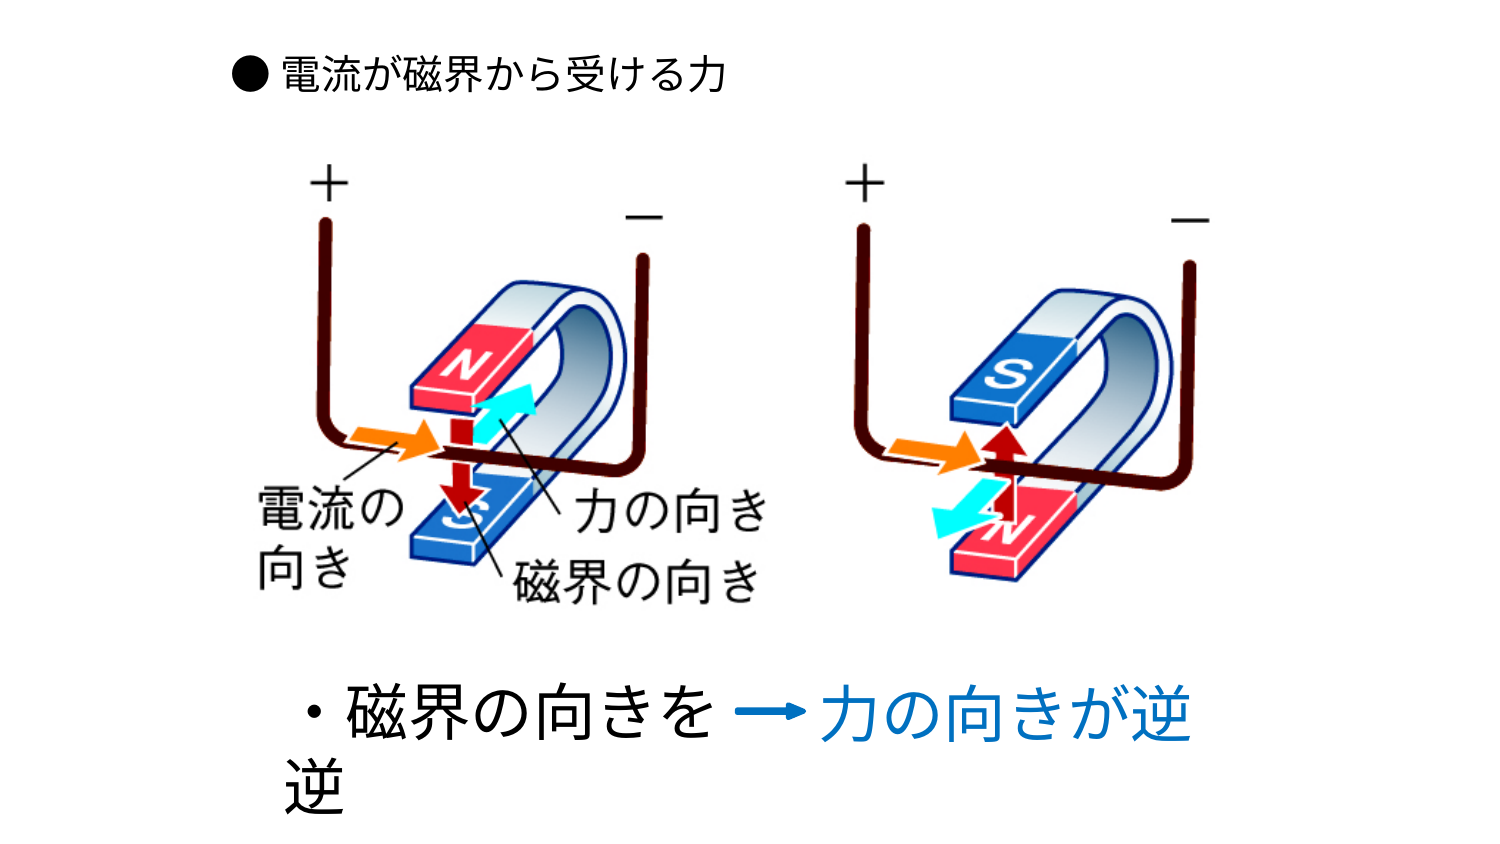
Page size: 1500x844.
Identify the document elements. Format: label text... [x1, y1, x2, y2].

picture [838, 154, 1220, 587]
text_box ●電流が磁界から受ける力 [215, 41, 935, 106]
text_box [735, 702, 803, 720]
picture [253, 153, 776, 626]
text_box ・磁界の向きを逆 [268, 665, 750, 830]
text_box 力の向きが逆 [803, 667, 1216, 758]
